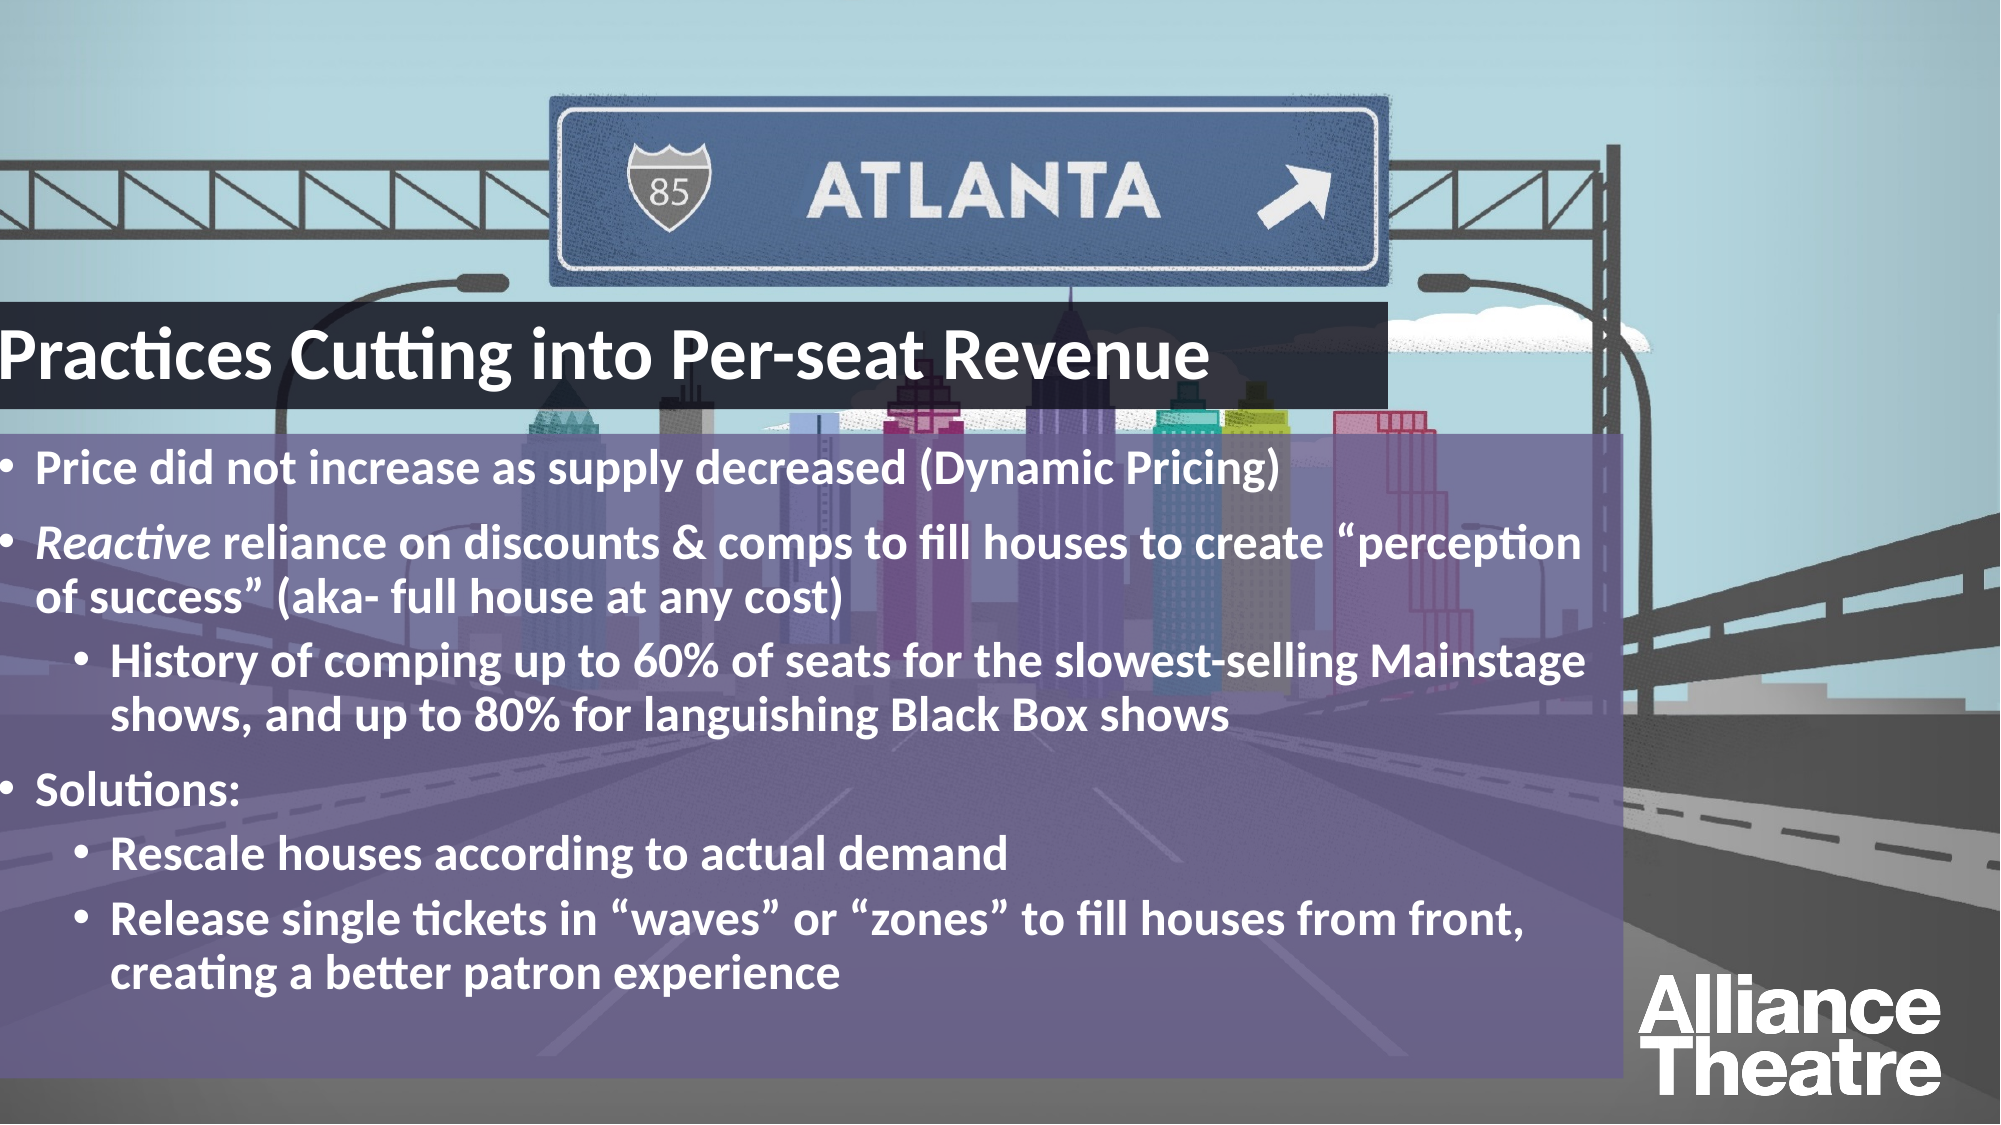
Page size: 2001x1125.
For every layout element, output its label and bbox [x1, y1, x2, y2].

picture [1638, 974, 1941, 1096]
list [0, 0, 2000, 1125]
